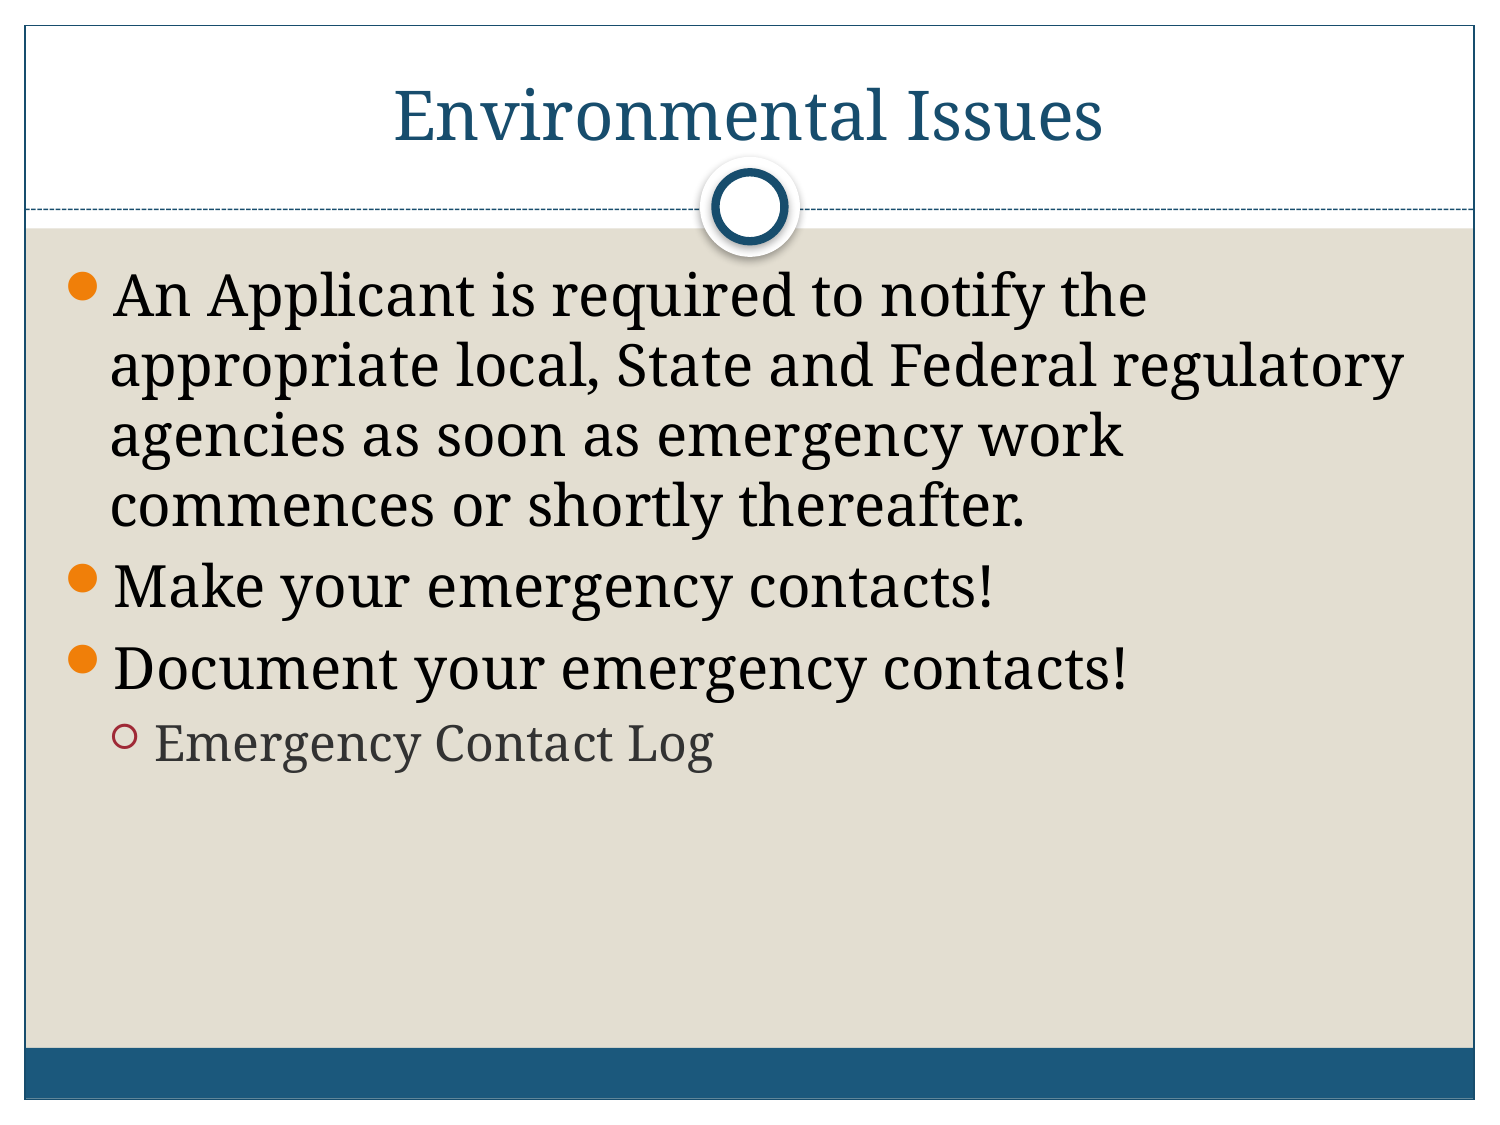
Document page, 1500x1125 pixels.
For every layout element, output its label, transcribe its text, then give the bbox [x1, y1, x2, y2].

title Environmental Issues [49, 37, 1450, 162]
list An Applicant is required to notify the appropriate local, State and Federal regulatory agencies as soon as emergency work commences or shortly thereafter. Make your emergency contacts! Document your emergency contacts! Emergency Contact Log [49, 250, 1445, 1001]
